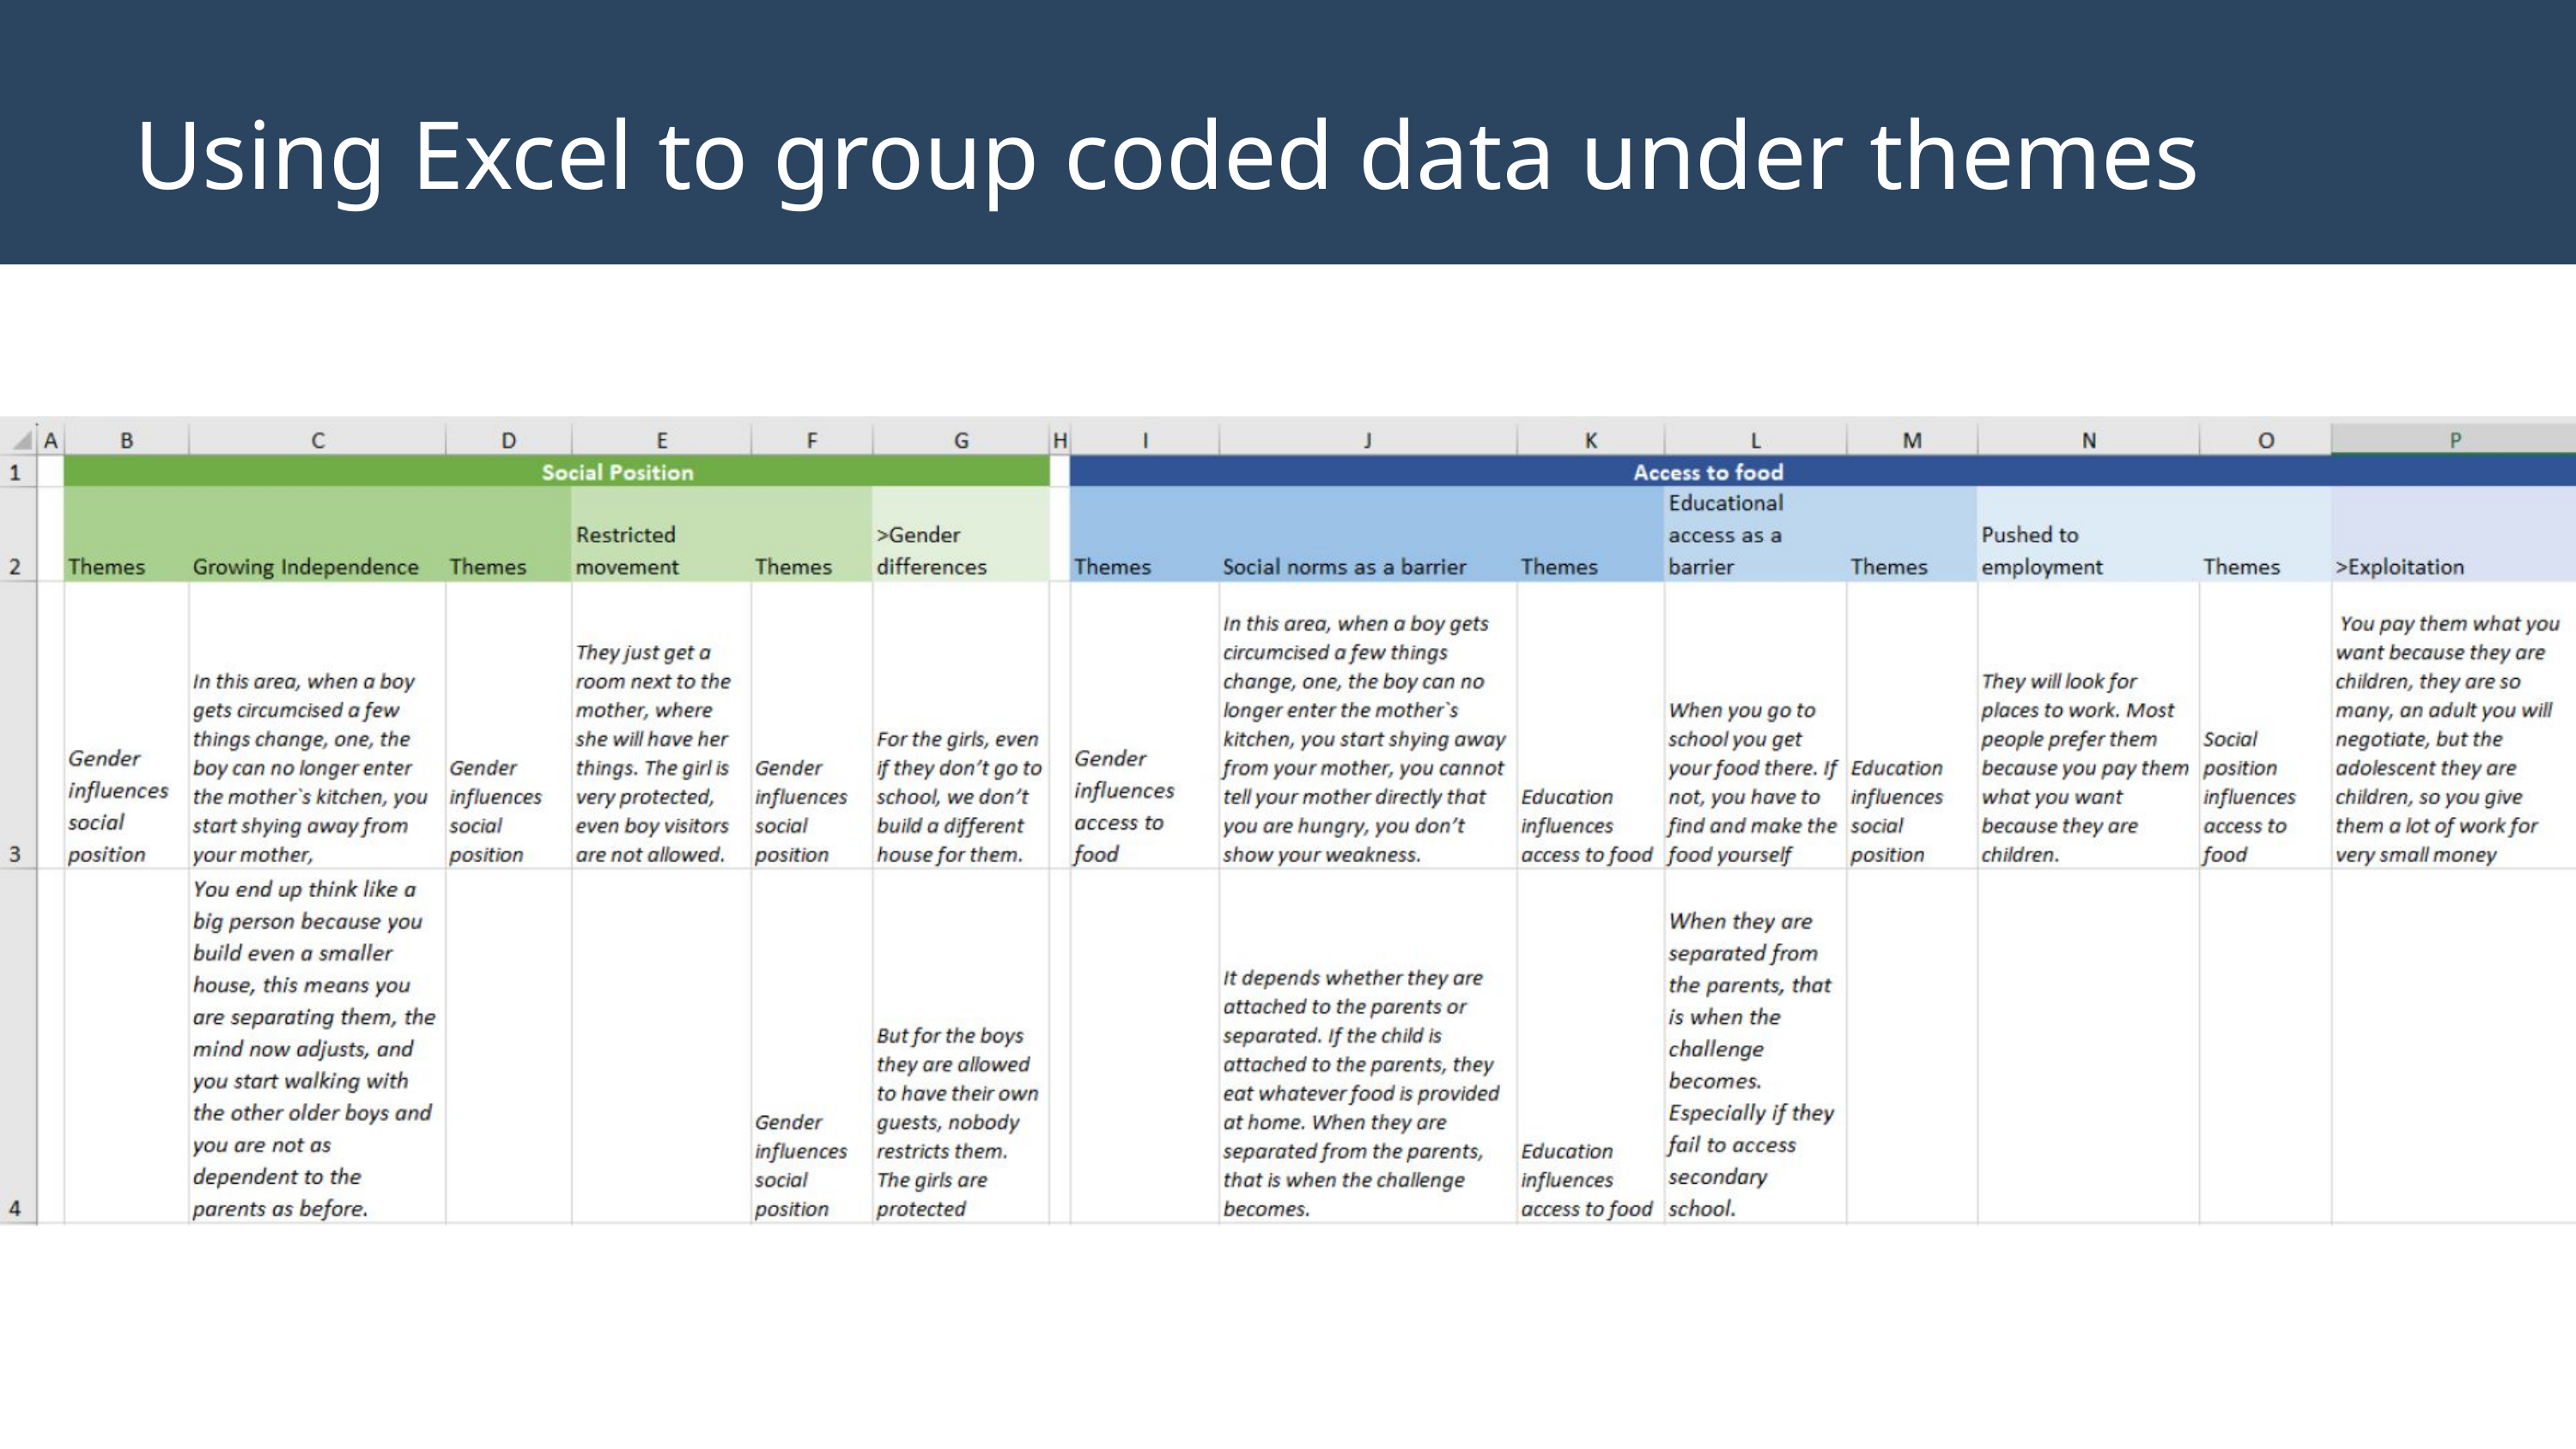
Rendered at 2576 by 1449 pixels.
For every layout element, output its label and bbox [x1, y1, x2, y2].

picture [0, 0, 2576, 264]
picture [0, 416, 2576, 1226]
